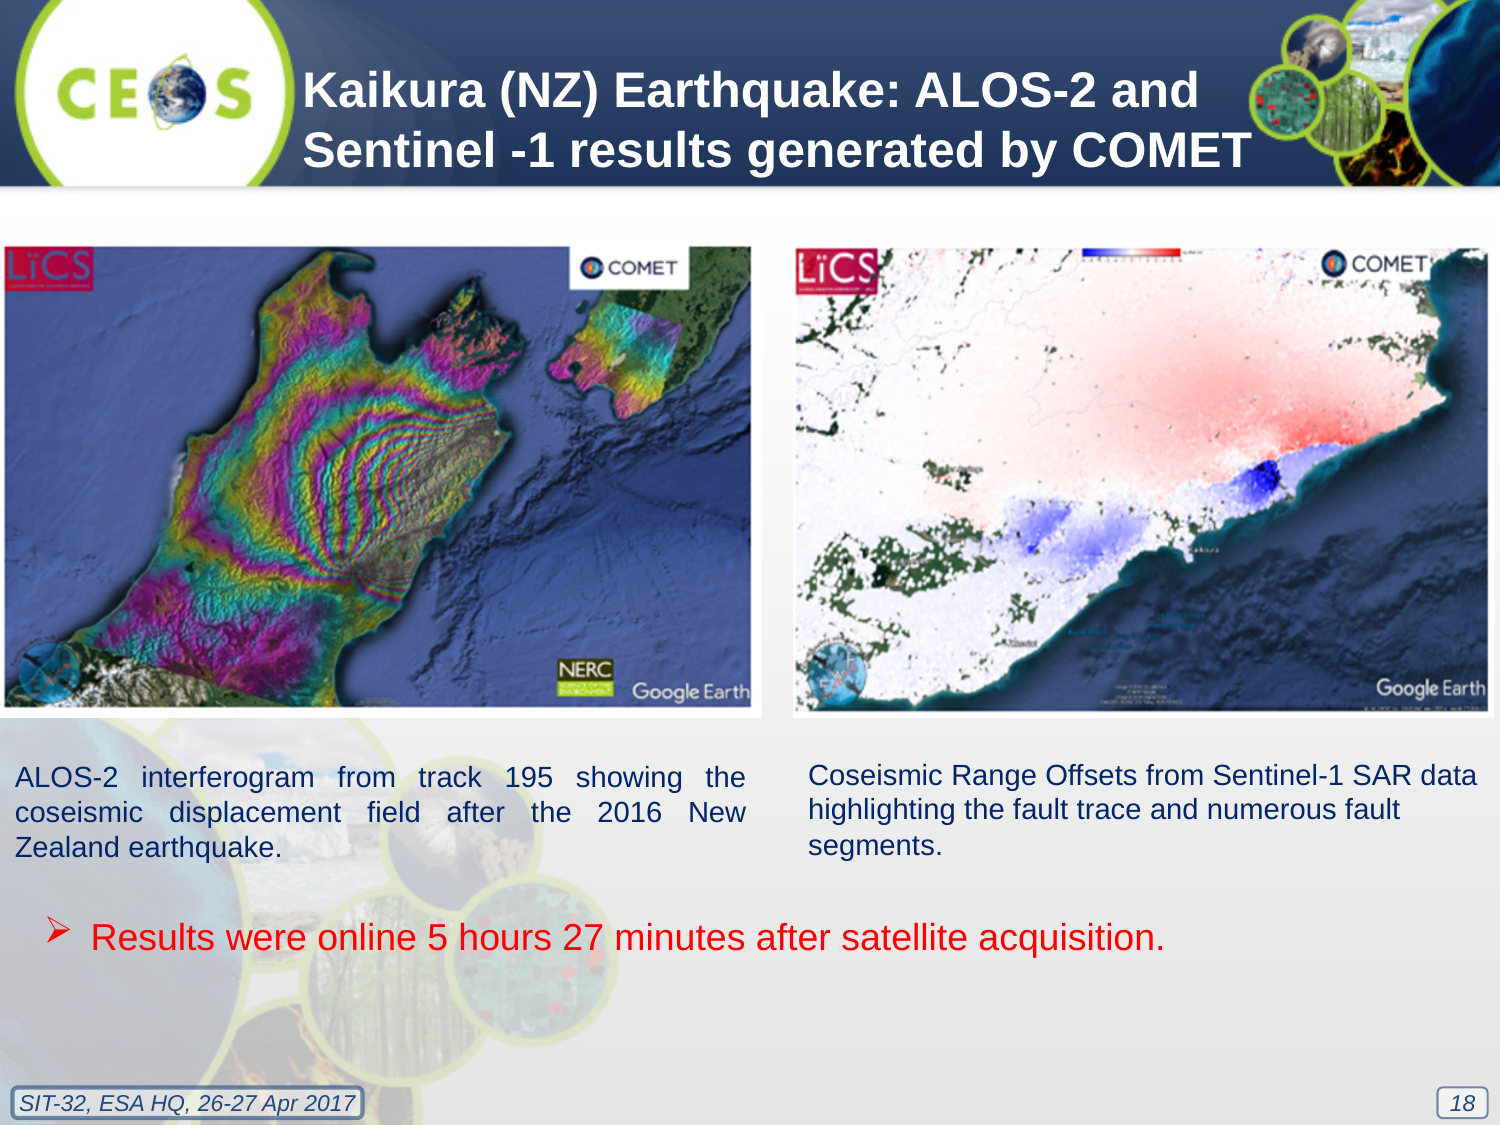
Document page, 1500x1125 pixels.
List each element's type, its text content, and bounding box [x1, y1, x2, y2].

text_box Coseismic Range Offsets from Sentinel-1 SAR data highlighting the fault trace and numerous fault segments. [793, 748, 1500, 869]
picture [0, 0, 1500, 1125]
text_box ALOS-2 interferogram from track 195 showing the coseismic displacement field after the 2016 New Zealand earthquake. [0, 751, 762, 872]
text_box Results were online 5 hours 27 minutes after satellite acquisition. [29, 905, 1294, 965]
slide_number 18 [1436, 1086, 1489, 1120]
list Kaikura (NZ) Earthquake: ALOS-2 and Sentinel -1 results generated by COMET [287, 50, 1300, 138]
